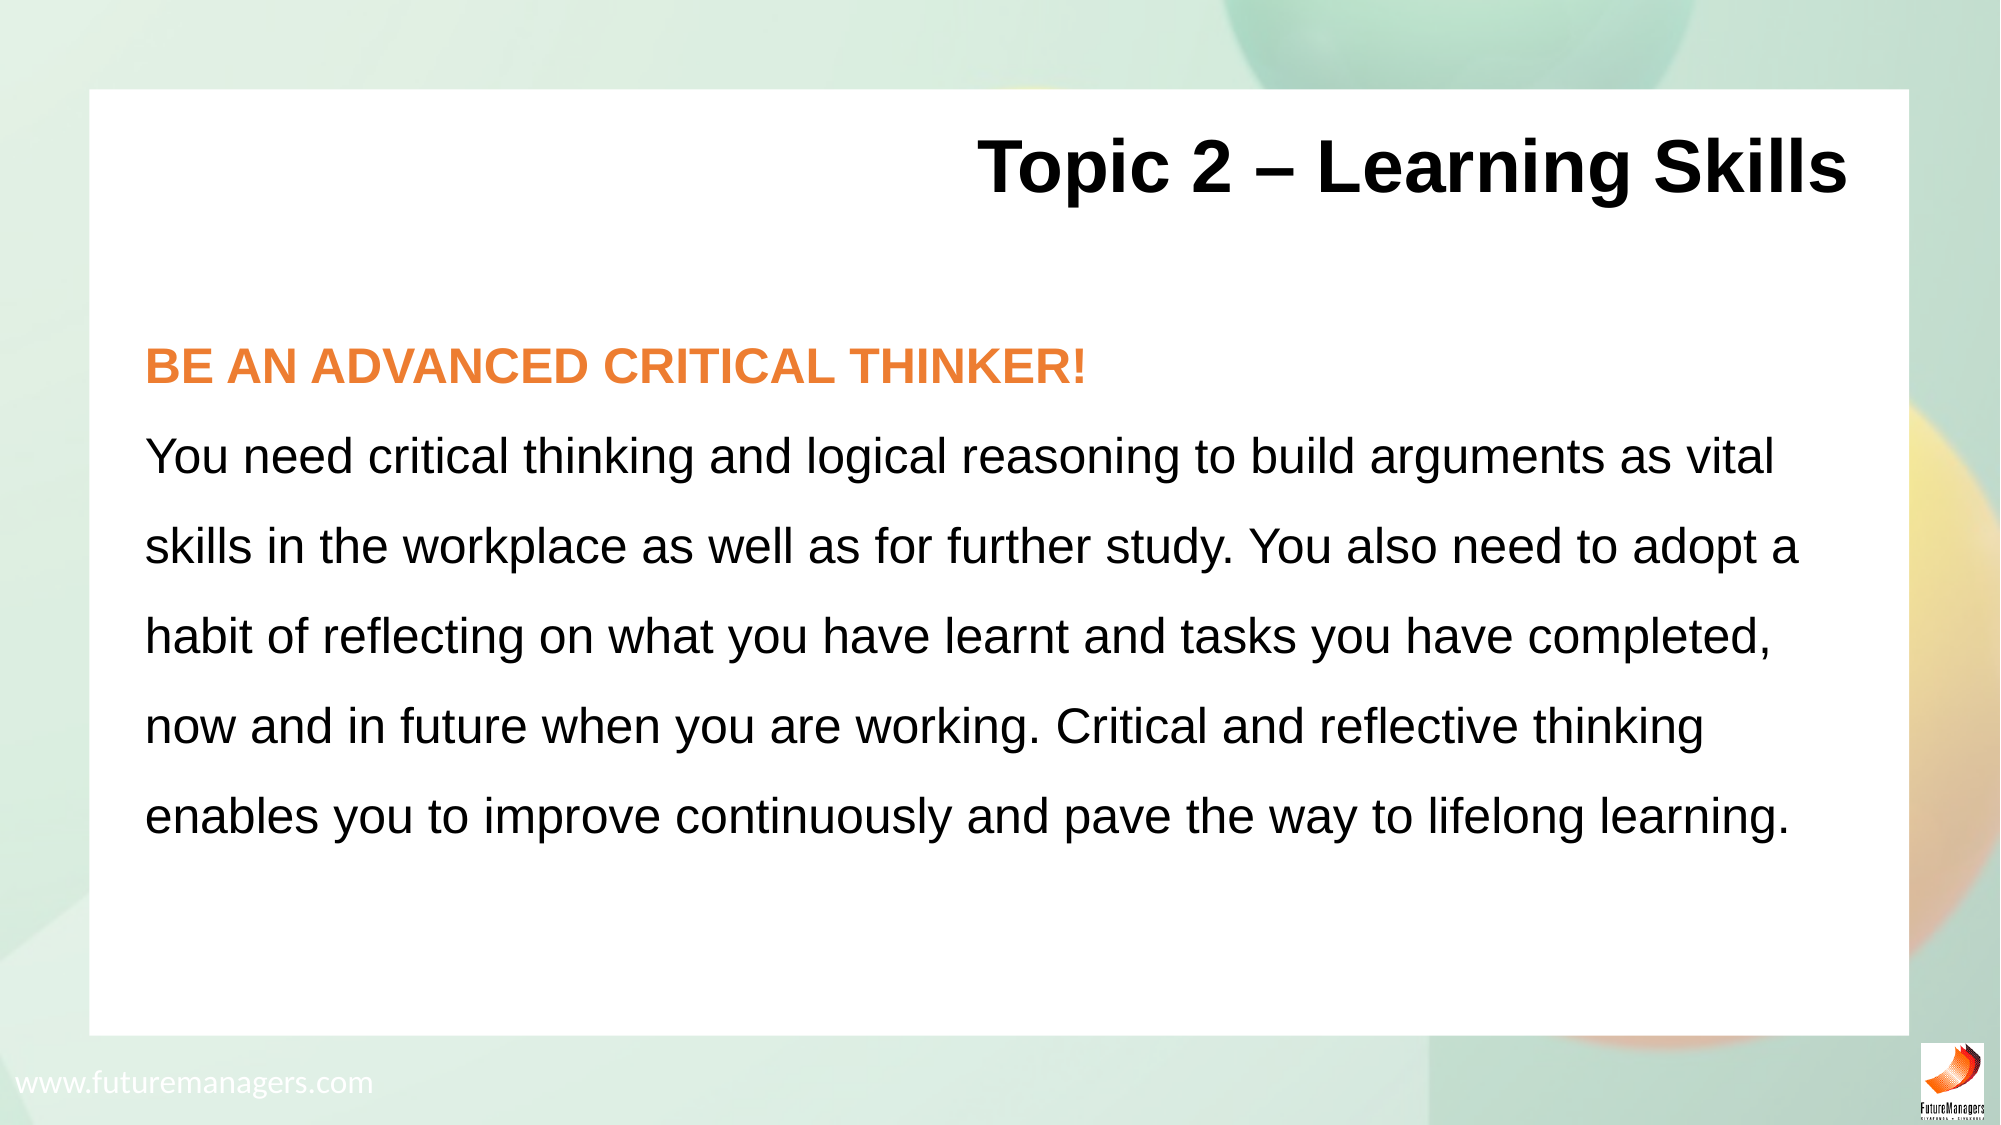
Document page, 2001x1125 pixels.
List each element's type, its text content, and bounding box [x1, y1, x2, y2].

text_box www.futuremanagers.com [0, 1052, 1447, 1108]
picture [1921, 1043, 1984, 1120]
text_box [88, 88, 1910, 1037]
text_box BE AN ADVANCED CRITICAL THINKER! You need critical thinking and logical reasoning to build arguments as vital skills in the workplace as well as for further study. You also need to adopt a habit of reflecting on what you have learnt and tasks you have completed, now and in future when you are working. Critical and reflective thinking enables you to improve continuously and pave the way to lifelong learning. [130, 295, 1869, 851]
text_box Topic 2 – Learning Skills [109, 109, 1886, 215]
